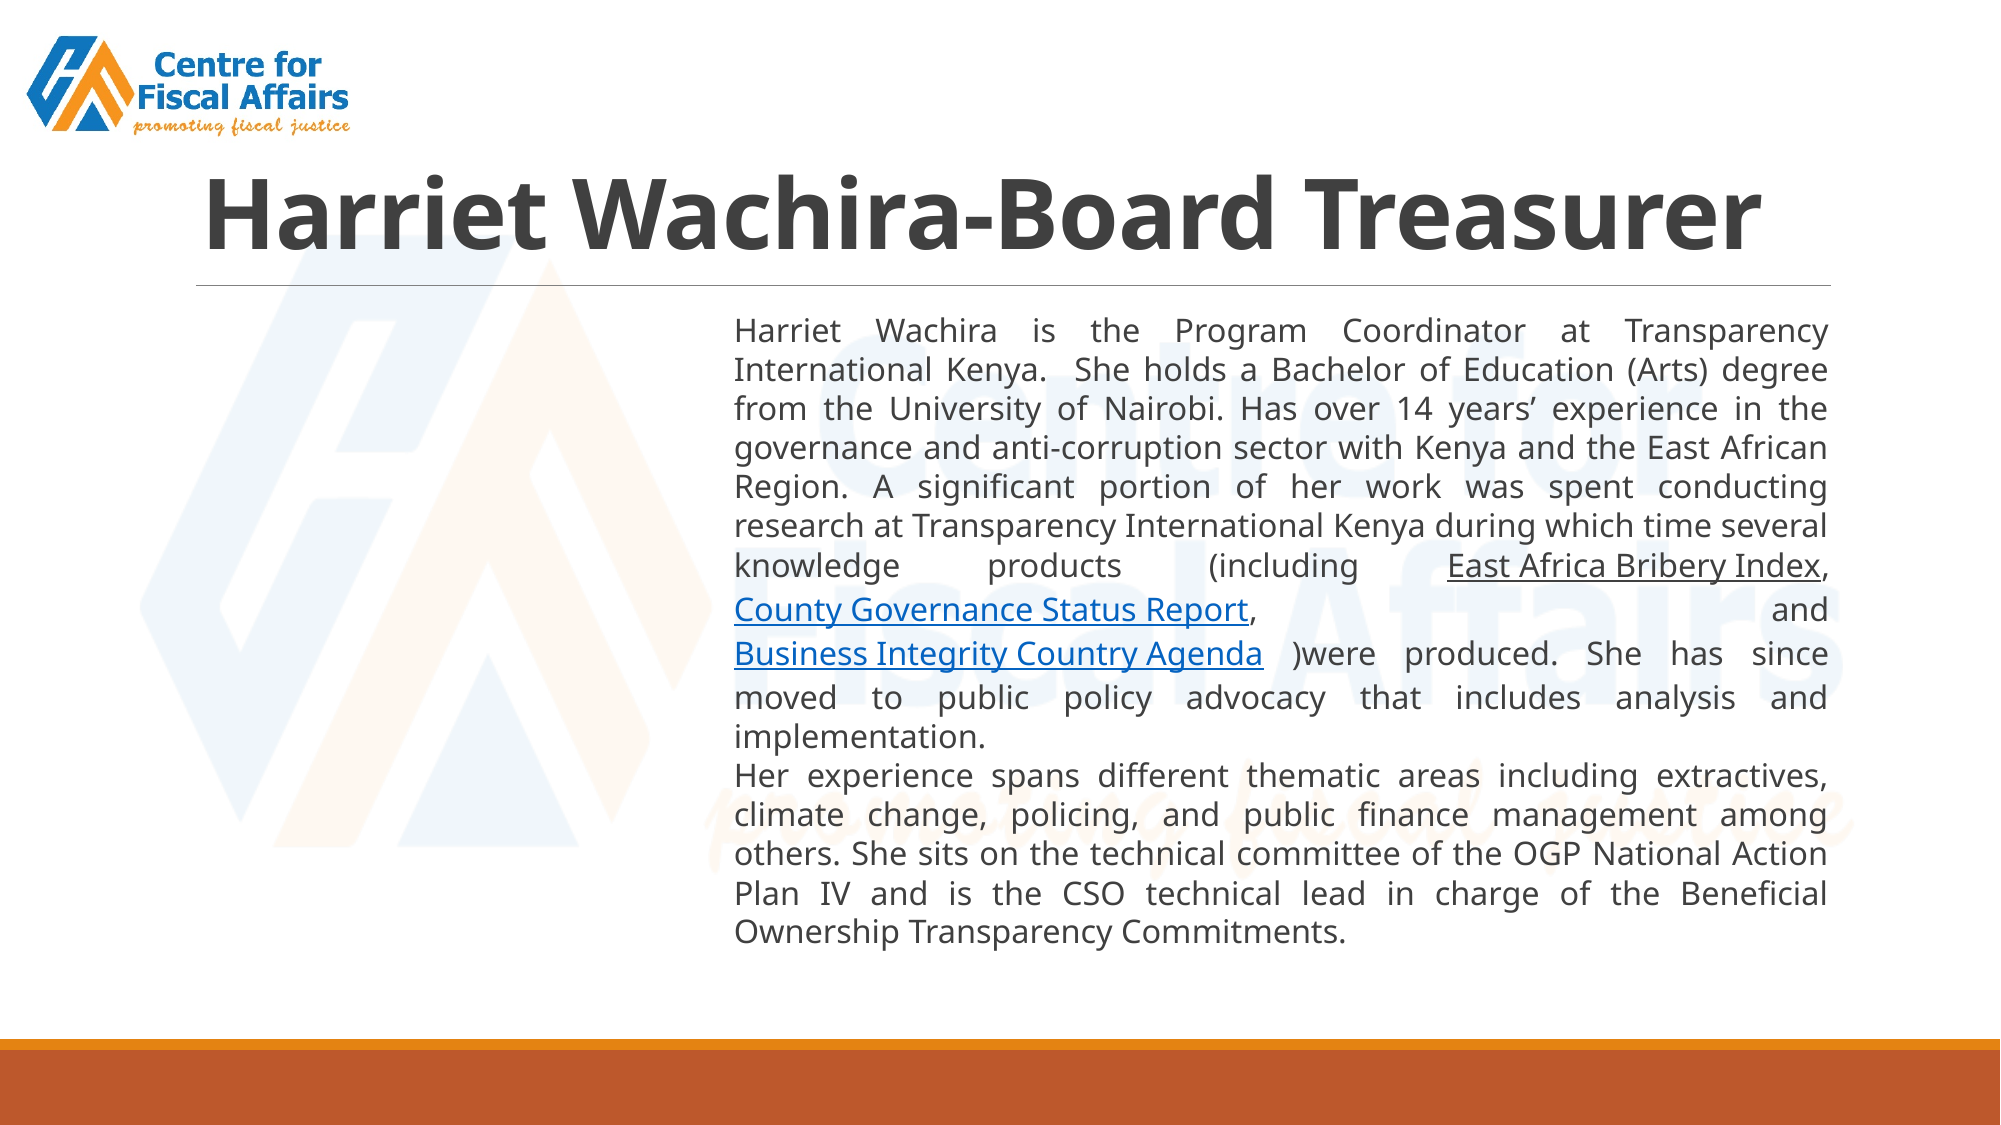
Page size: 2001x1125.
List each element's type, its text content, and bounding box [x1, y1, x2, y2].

list Harriet Wachira is the Program Coordinator at Transparency International Kenya. She holds a Bachelor of Education (Arts) degree from the University of Nairobi. Has over 14 years’ experience in the governance and anti-corruption sector with Kenya and the East African Region. A significant portion of her work was spent conducting research at Transparency International Kenya during which time several knowledge products (including East Africa Bribery Index, County Governance Status Report, and Business Integrity Country Agenda )were produced. She has since moved to public policy advocacy that includes analysis and implementation. Her experience spans different thematic areas including extractives, climate change, policing, and public finance management among others. She sits on the technical committee of the OGP National Action Plan IV and is the CSO technical lead in charge of the Beneficial Ownership Transparency Commitments. [733, 302, 1830, 963]
picture [0, 0, 378, 174]
title Harriet Wachira-Board Treasurer [186, 162, 1830, 278]
